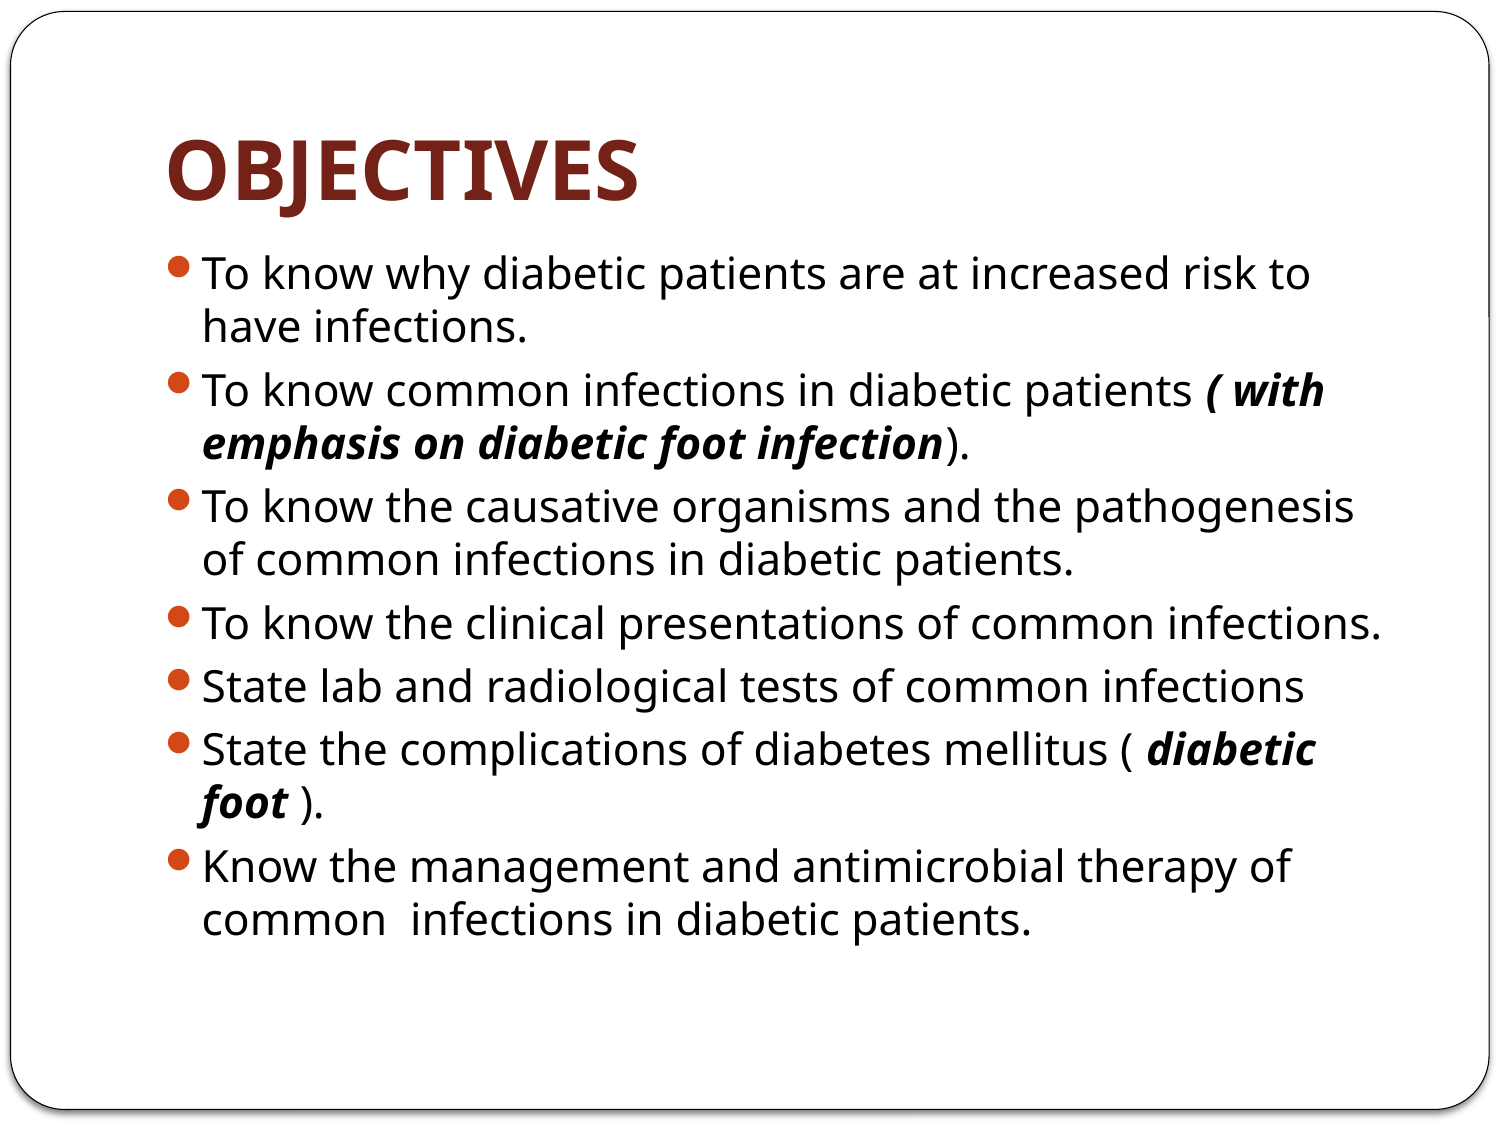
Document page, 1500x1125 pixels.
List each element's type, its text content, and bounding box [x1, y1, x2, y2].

title OBJECTIVES [150, 45, 1425, 233]
list To know why diabetic patients are at increased risk to have infections. To know common infections in diabetic patients ( with emphasis on diabetic foot infection). To know the causative organisms and the pathogenesis of common infections in diabetic patients. To know the clinical presentations of common infections. State lab and radiological tests of common infections State the complications of diabetes mellitus ( diabetic foot ). Know the management and antimicrobial therapy of common infections in diabetic patients. [150, 237, 1425, 988]
